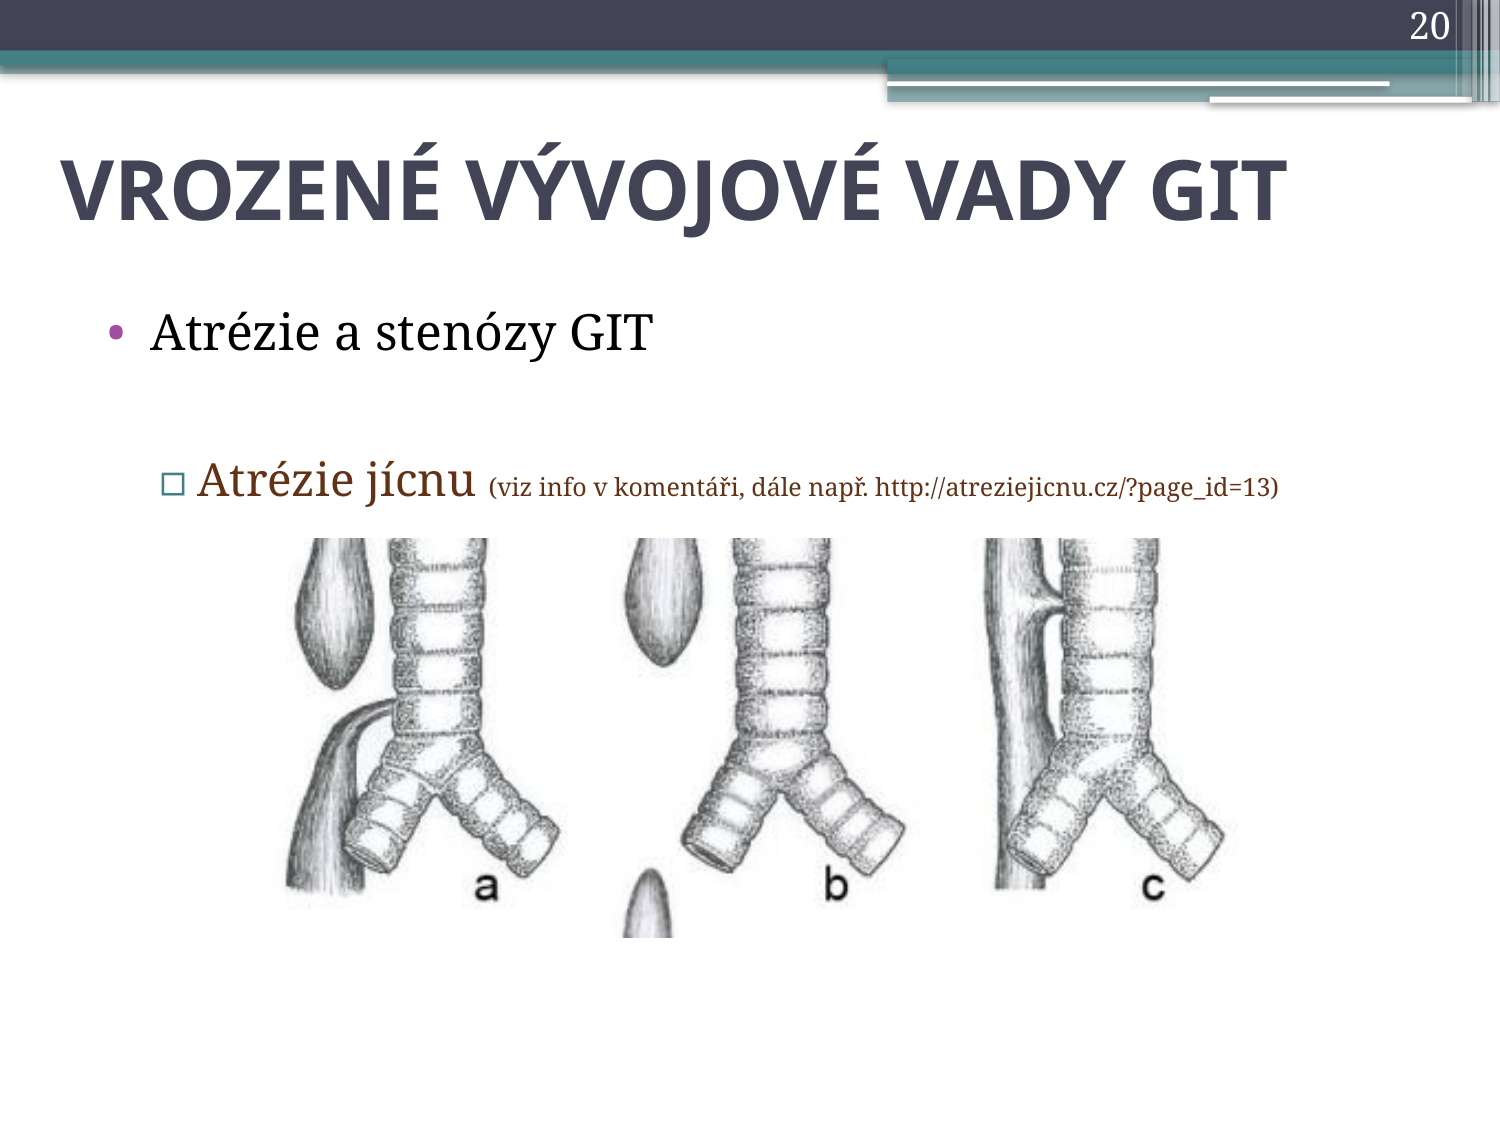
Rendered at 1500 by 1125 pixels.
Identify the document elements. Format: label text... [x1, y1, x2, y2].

slide_number 20 [1340, 0, 1466, 61]
title VROZENÉ VÝVOJOVÉ VADY GIT [23, 70, 1477, 305]
picture [269, 538, 1239, 938]
list Atrézie a stenózy GIT Atrézie jícnu (viz info v komentáři, dále např. http://atreziejicnu.cz/?page_id=13) [74, 292, 1426, 1079]
